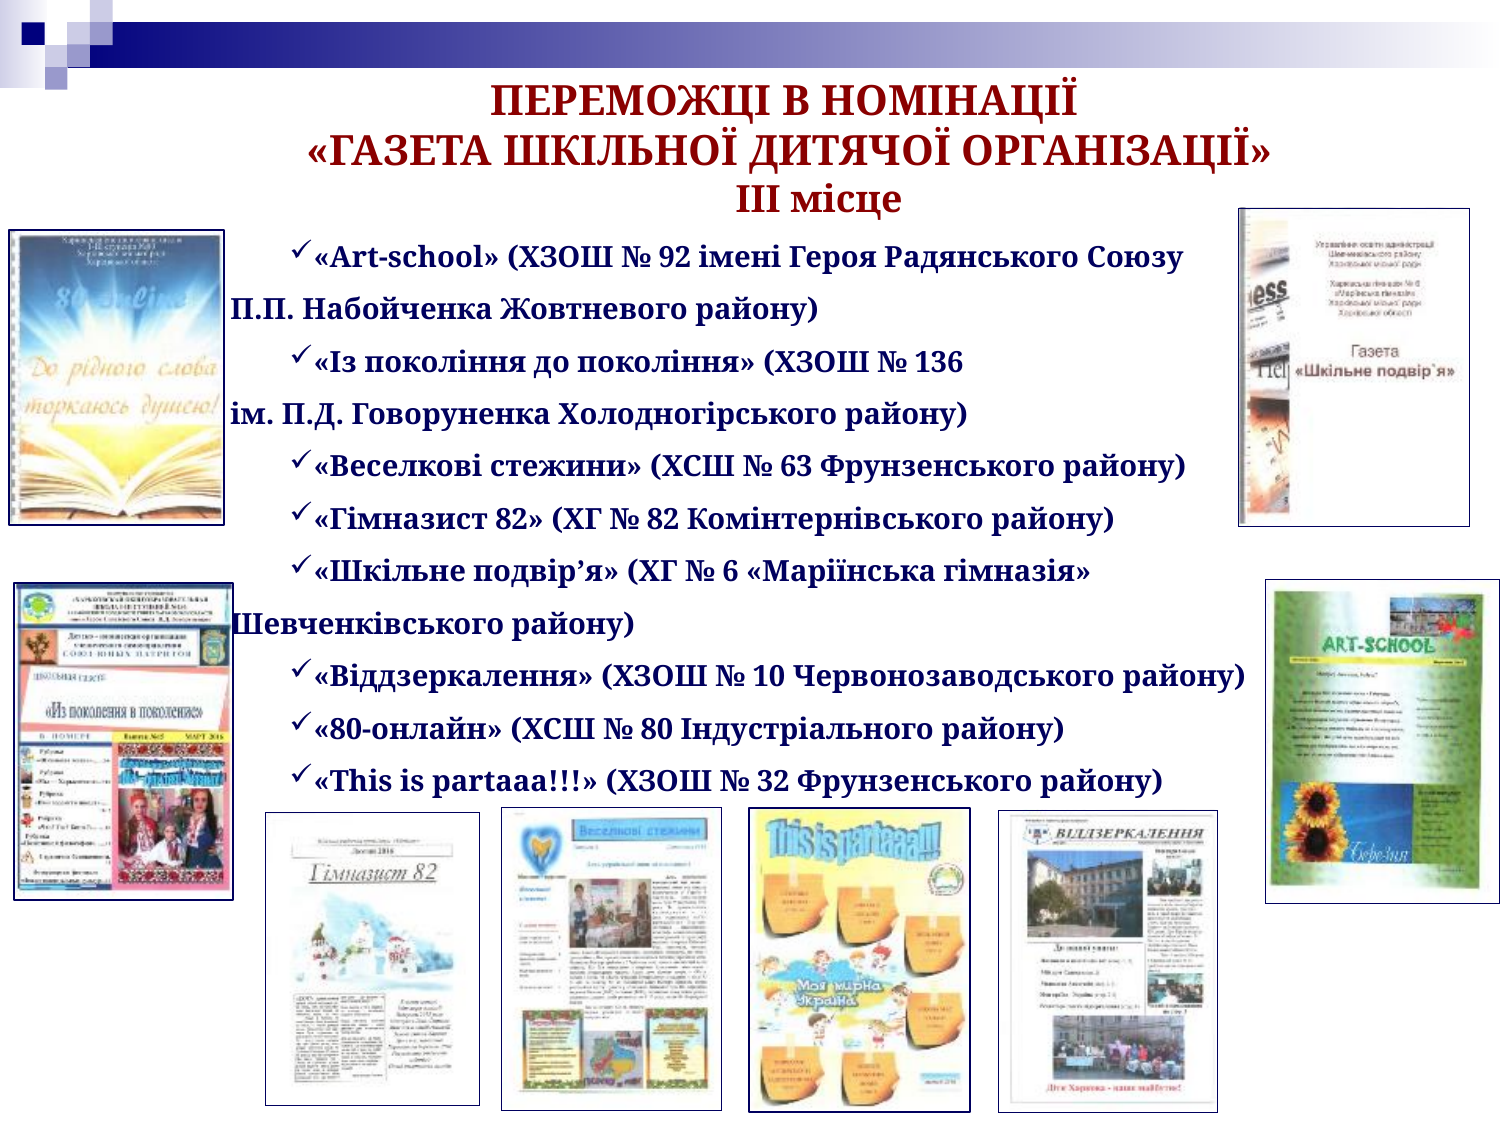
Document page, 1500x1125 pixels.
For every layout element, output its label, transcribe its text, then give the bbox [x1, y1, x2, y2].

picture [501, 807, 723, 1111]
picture [265, 811, 480, 1107]
picture [14, 583, 233, 900]
picture [997, 809, 1218, 1113]
title ПЕРЕМОЖЦІ В НОМІНАЦІЇ «ГАЗЕТА ШКІЛЬНОЇ ДИТЯЧОЇ ОРГАНІЗАЦІЇ» [89, 39, 1490, 208]
picture [9, 230, 223, 525]
picture [1264, 579, 1500, 904]
picture [749, 808, 970, 1111]
text_box ІІІ місце «Аrt-school» (ХЗОШ № 92 імені Героя Радянського Союзу П.П. Набойченка Жовтневого району) «Із покоління до покоління» (ХЗОШ № 136 ім. П.Д. Говоруненка Холодногірського району) «Веселкові стежини» (ХСШ № 63 Фрунзенського району) «Гімназист 82» (ХГ № 82 Комінтернівського району) «Шкільне подвір’я» (ХГ № 6 «Маріїнська гімназія» Шевченківського району) «Віддзеркалення» (ХЗОШ № 10 Червонозаводського району) «80-онлайн» (ХСШ № 80 Індустріального району) «This is partaaa!!!» (ХЗОШ № 32 Фрунзенського району) [215, 145, 1364, 805]
picture [1238, 207, 1471, 527]
